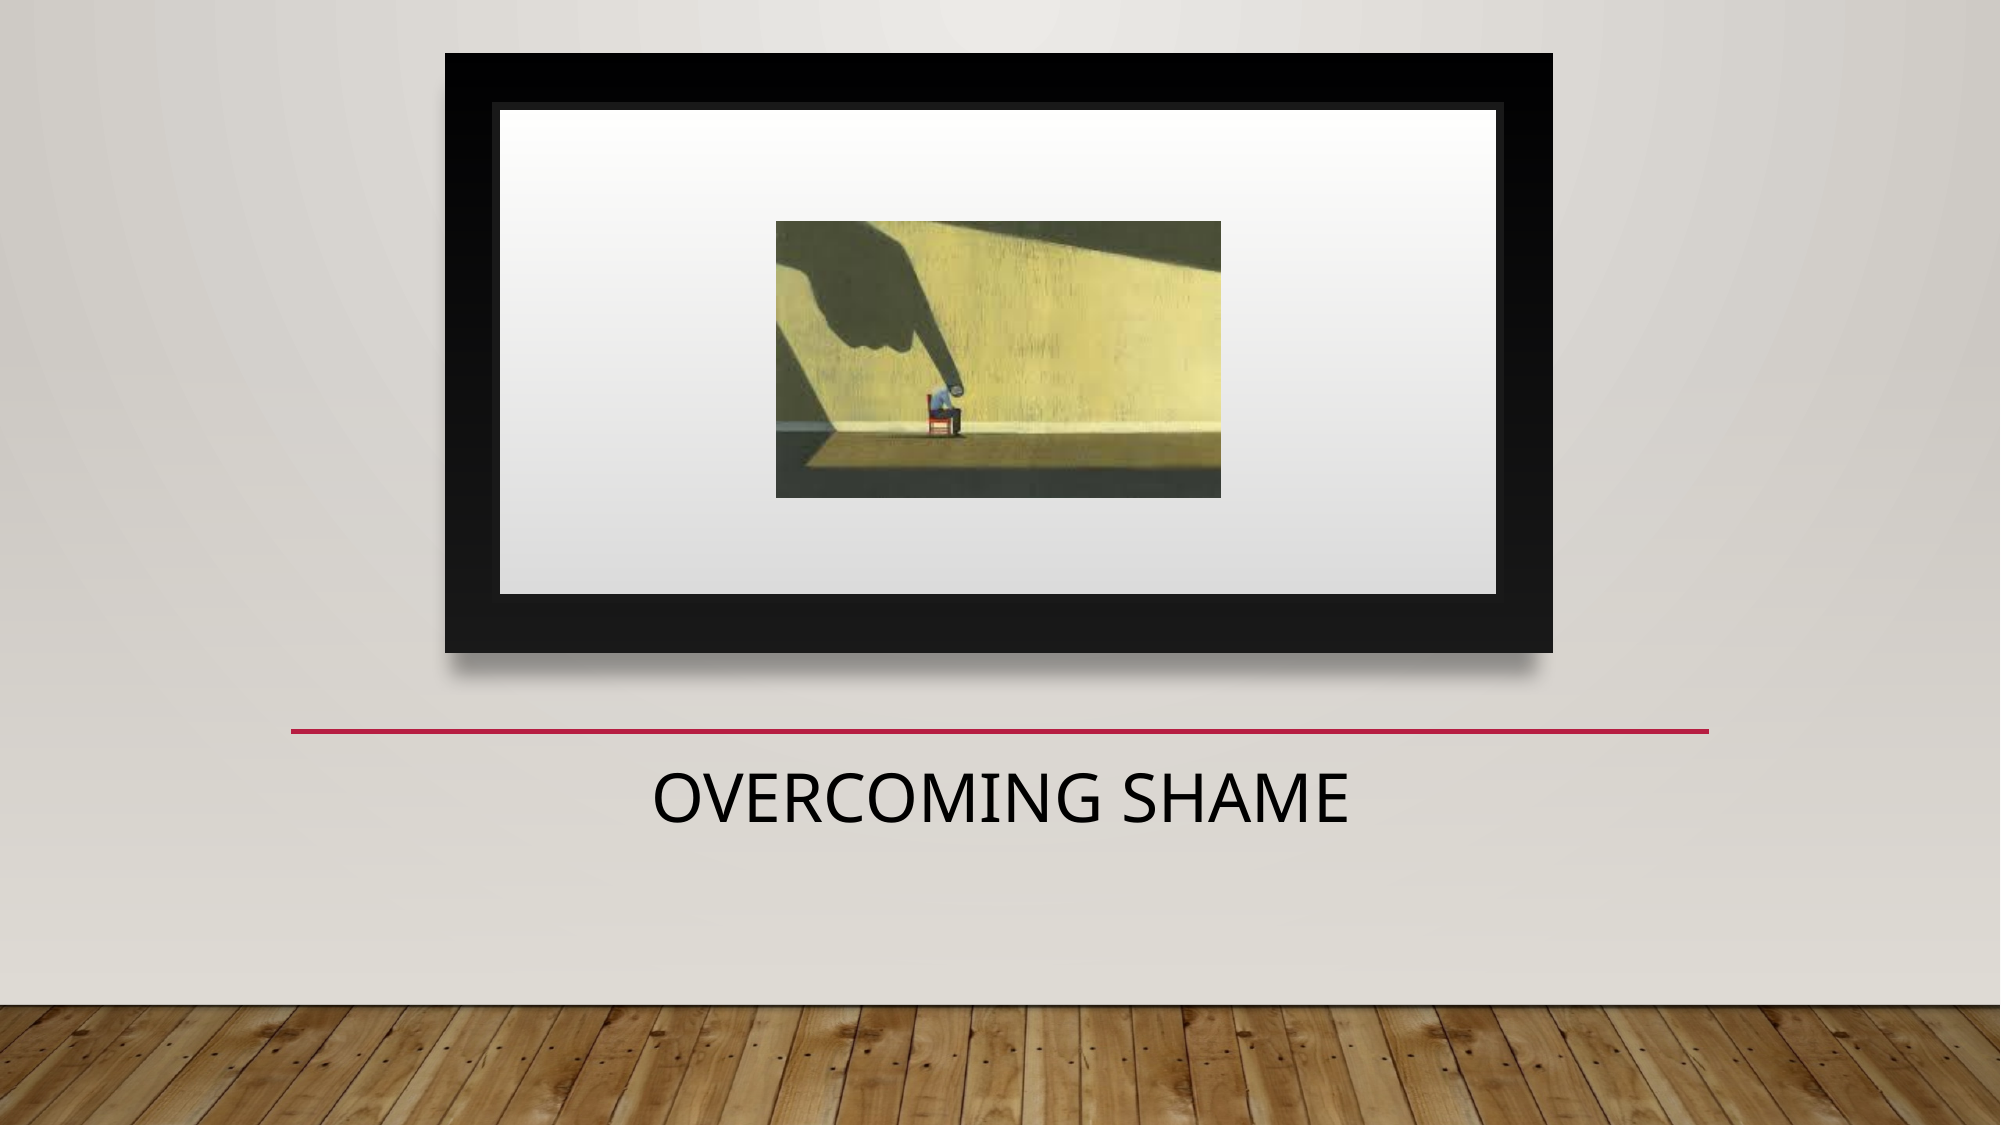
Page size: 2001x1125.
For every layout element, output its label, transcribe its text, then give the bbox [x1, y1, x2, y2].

picture [0, 1006, 2000, 1125]
text_box [0, 0, 2000, 330]
text_box [0, 330, 2000, 1004]
picture [776, 221, 1221, 499]
title OVERCOMING SHAME [291, 756, 1712, 896]
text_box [444, 52, 1554, 653]
